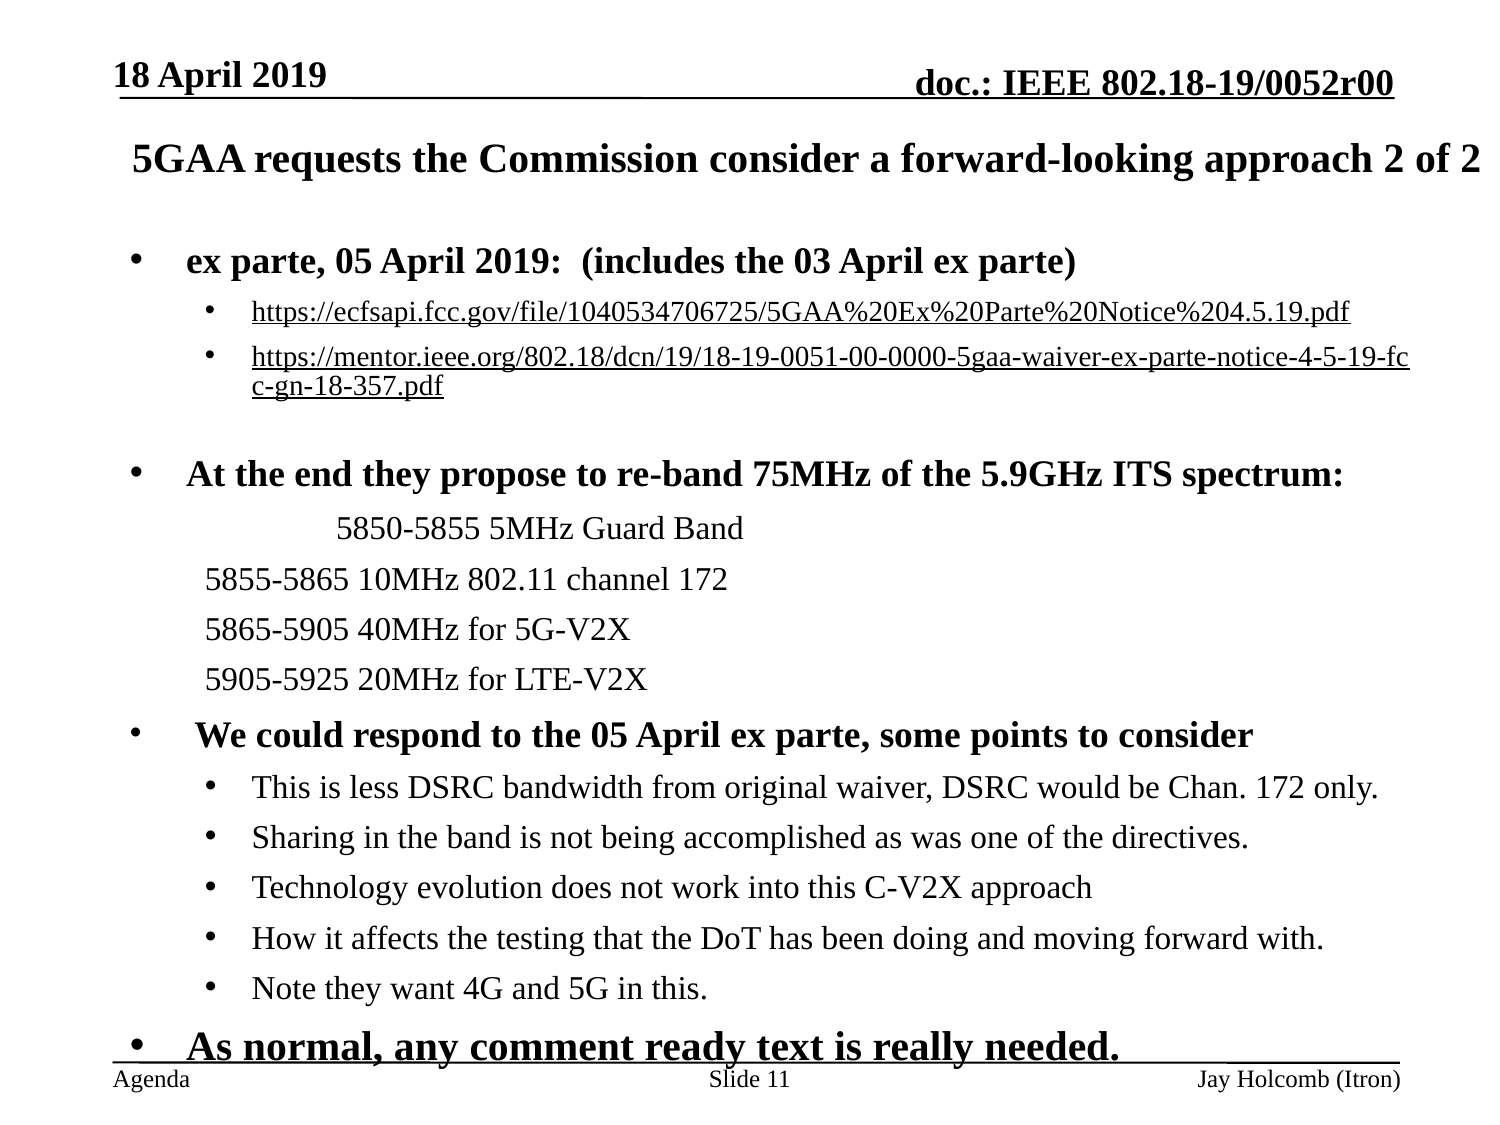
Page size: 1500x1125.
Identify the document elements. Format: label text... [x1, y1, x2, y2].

footer Jay Holcomb (Itron) [878, 1061, 1402, 1093]
list ex parte, 05 April 2019: (includes the 03 April ex parte) https://ecfsapi.fcc.gov/file/1040534706725/5GAA%20Ex%20Parte%20Notice%204.5.19.pdf https://mentor.ieee.org/802.18/dcn/19/18-19-0051-00-0000-5gaa-waiver-ex-parte-notice-4-5-19-fcc-gn-18-357.pdf At the end they propose to re-band 75MHz of the 5.9GHz ITS spectrum: 5850-5855 5MHz Guard Band 5855-5865 10MHz 802.11 channel 172 5865-5905 40MHz for 5G-V2X 5905-5925 20MHz for LTE-V2X We could respond to the 05 April ex parte, some points to consider This is less DSRC bandwidth from original waiver, DSRC would be Chan. 172 only. Sharing in the band is not being accomplished as was one of the directives. Technology evolution does not work into this C-V2X approach How it affects the testing that the DoT has been doing and moving forward with. Note they want 4G and 5G in this. As normal, any comment ready text is really needed. [114, 191, 1438, 1063]
title 5GAA requests the Commission consider a forward-looking approach 2 of 2 [114, 103, 1500, 208]
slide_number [112, 49, 488, 95]
slide_number Slide 11 [699, 1061, 800, 1123]
